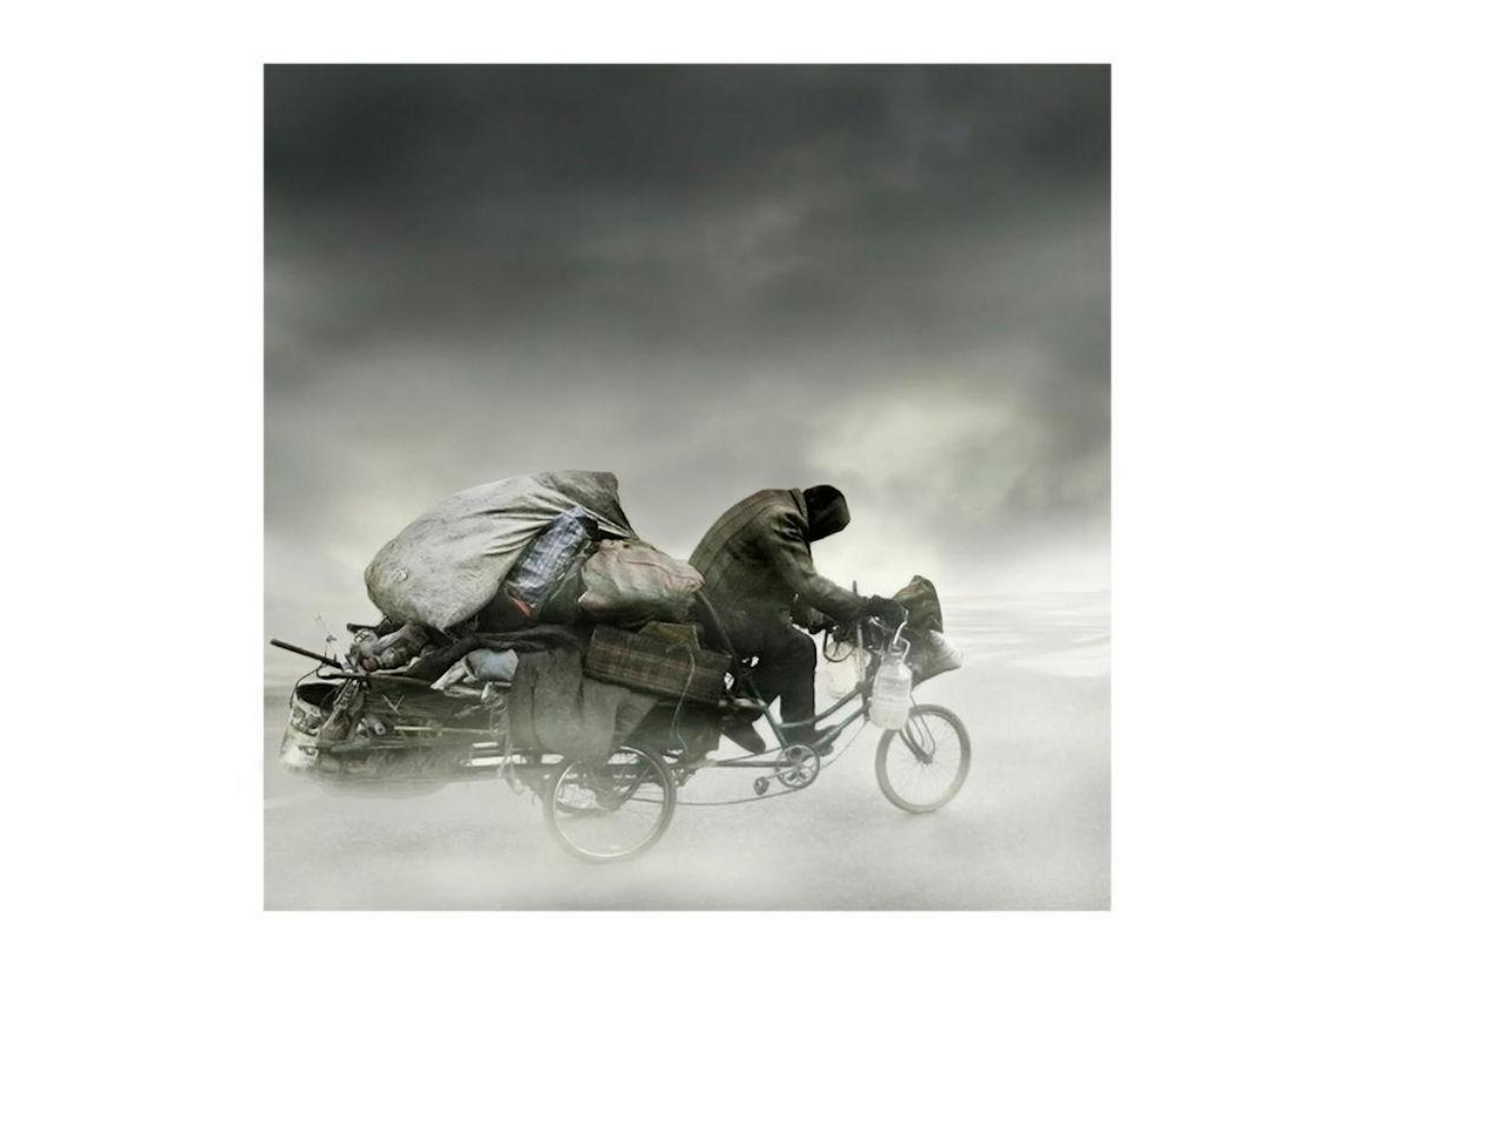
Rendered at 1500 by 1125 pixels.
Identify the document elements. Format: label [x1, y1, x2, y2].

picture [237, 37, 1138, 938]
